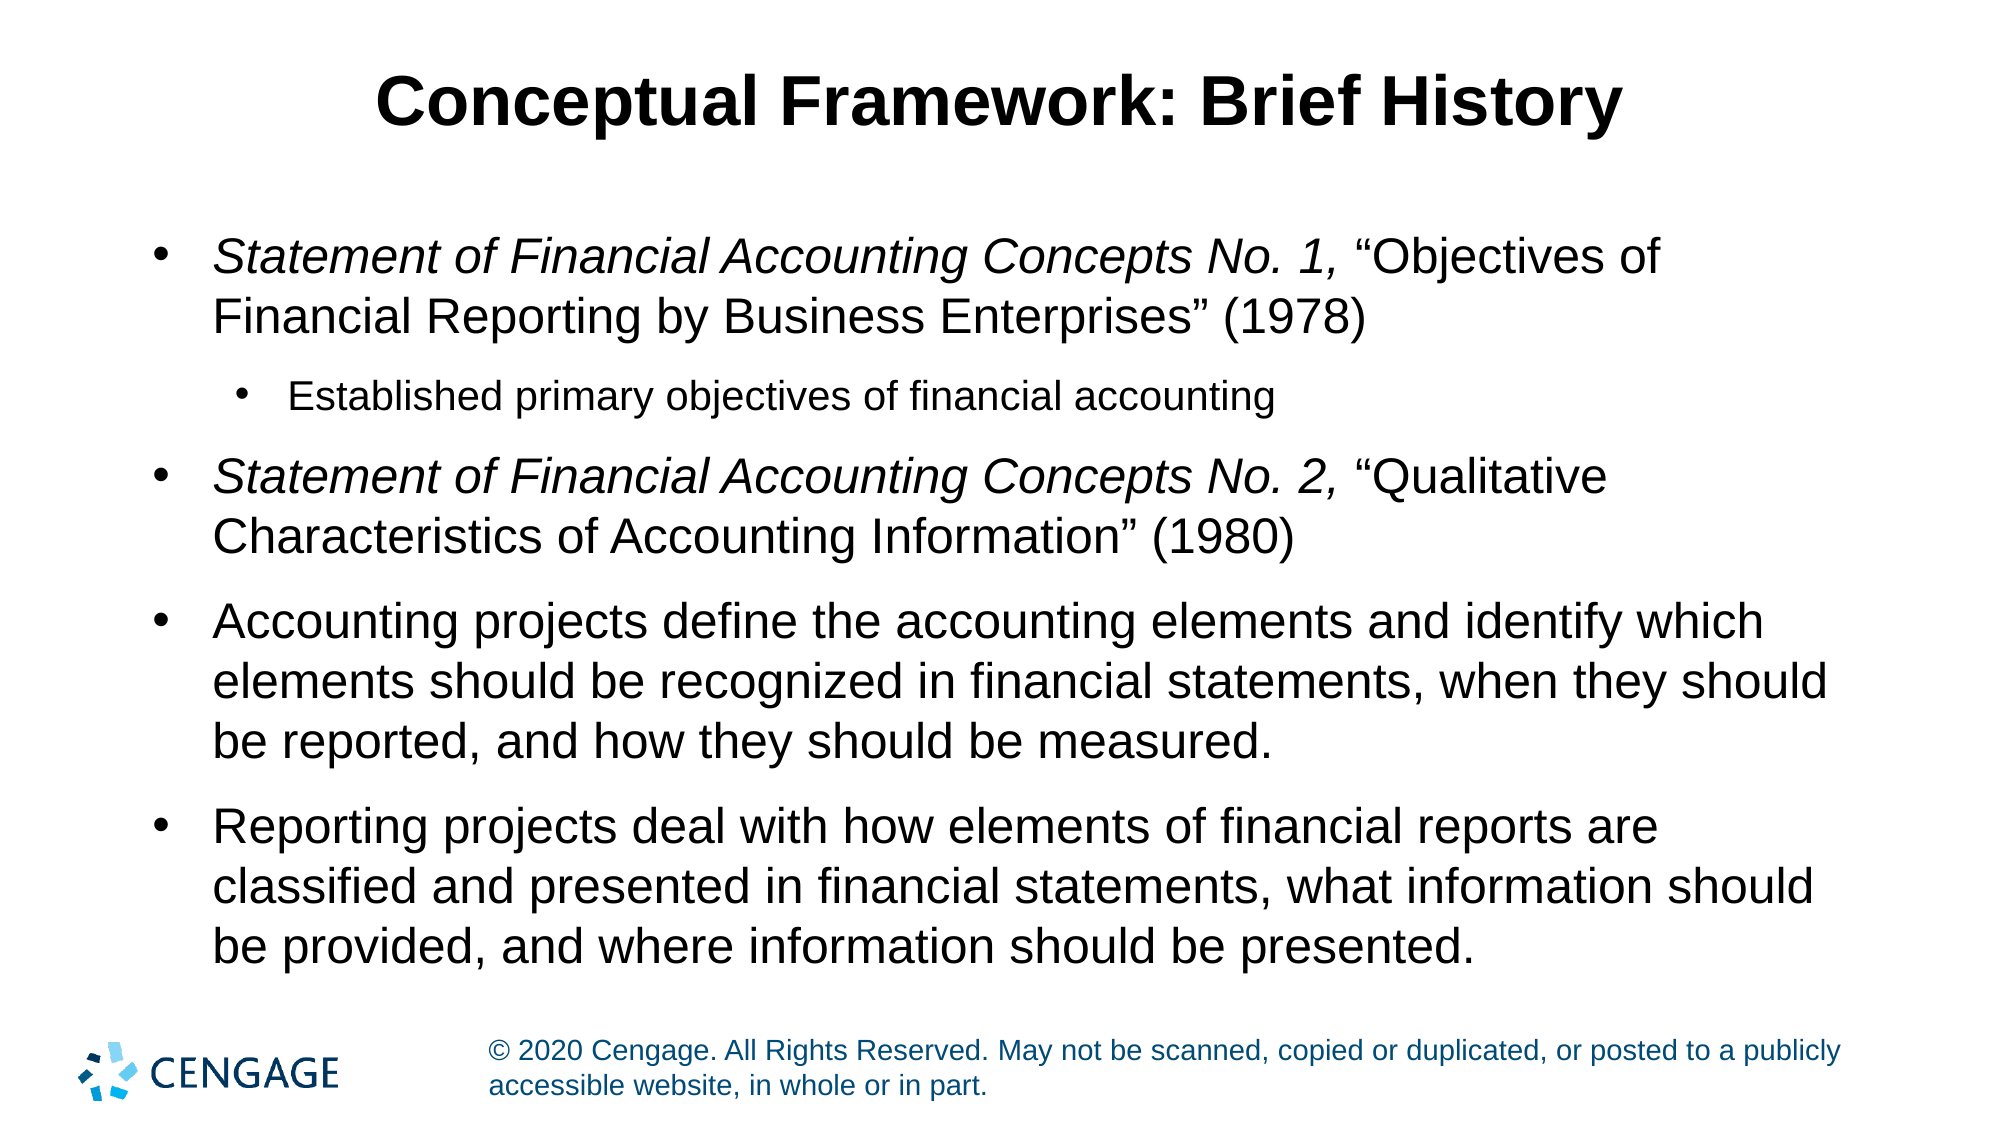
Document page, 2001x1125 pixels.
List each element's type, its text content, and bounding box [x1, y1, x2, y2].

picture [78, 1042, 338, 1101]
list Statement of Financial Accounting Concepts No. 1, “Objectives of Financial Reporting by Business Enterprises” (1978) Established primary objectives of financial accounting Statement of Financial Accounting Concepts No. 2, “Qualitative Characteristics of Accounting Information” (1980) Accounting projects define the accounting elements and identify which elements should be recognized in financial statements, when they should be reported, and how they should be measured. Reporting projects deal with how elements of financial reports are classified and presented in financial statements, what information should be provided, and where information should be presented. [137, 216, 1863, 991]
title Conceptual Framework: Brief History [137, 22, 1863, 173]
